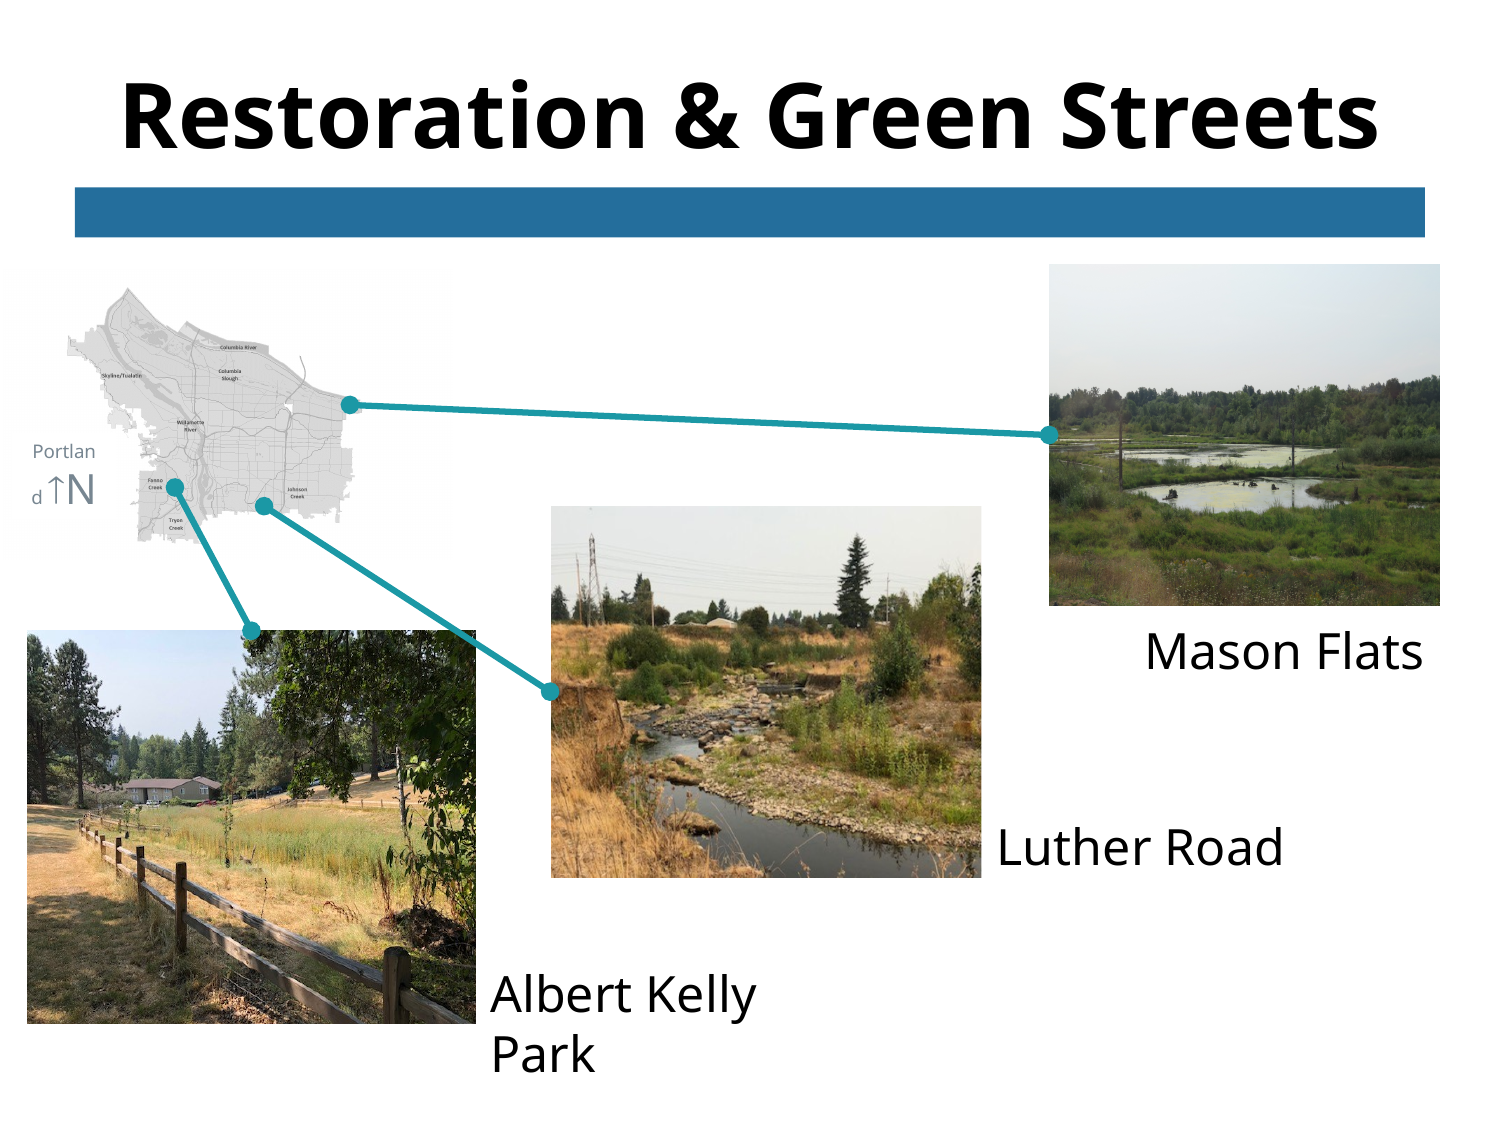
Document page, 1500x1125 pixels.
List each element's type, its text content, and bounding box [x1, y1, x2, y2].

picture [1049, 264, 1440, 606]
picture [3, 269, 453, 560]
text_box Luther Road [981, 808, 1308, 883]
picture [551, 475, 982, 908]
text_box Albert Kelly Park [475, 954, 860, 1090]
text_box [264, 506, 550, 692]
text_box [349, 404, 1050, 435]
title Restoration & Green Streets [103, 59, 1397, 278]
text_box Mason Flats [1063, 612, 1440, 688]
text_box [74, 187, 103, 238]
text_box [1397, 187, 1425, 238]
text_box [174, 487, 252, 631]
picture [27, 630, 476, 1024]
